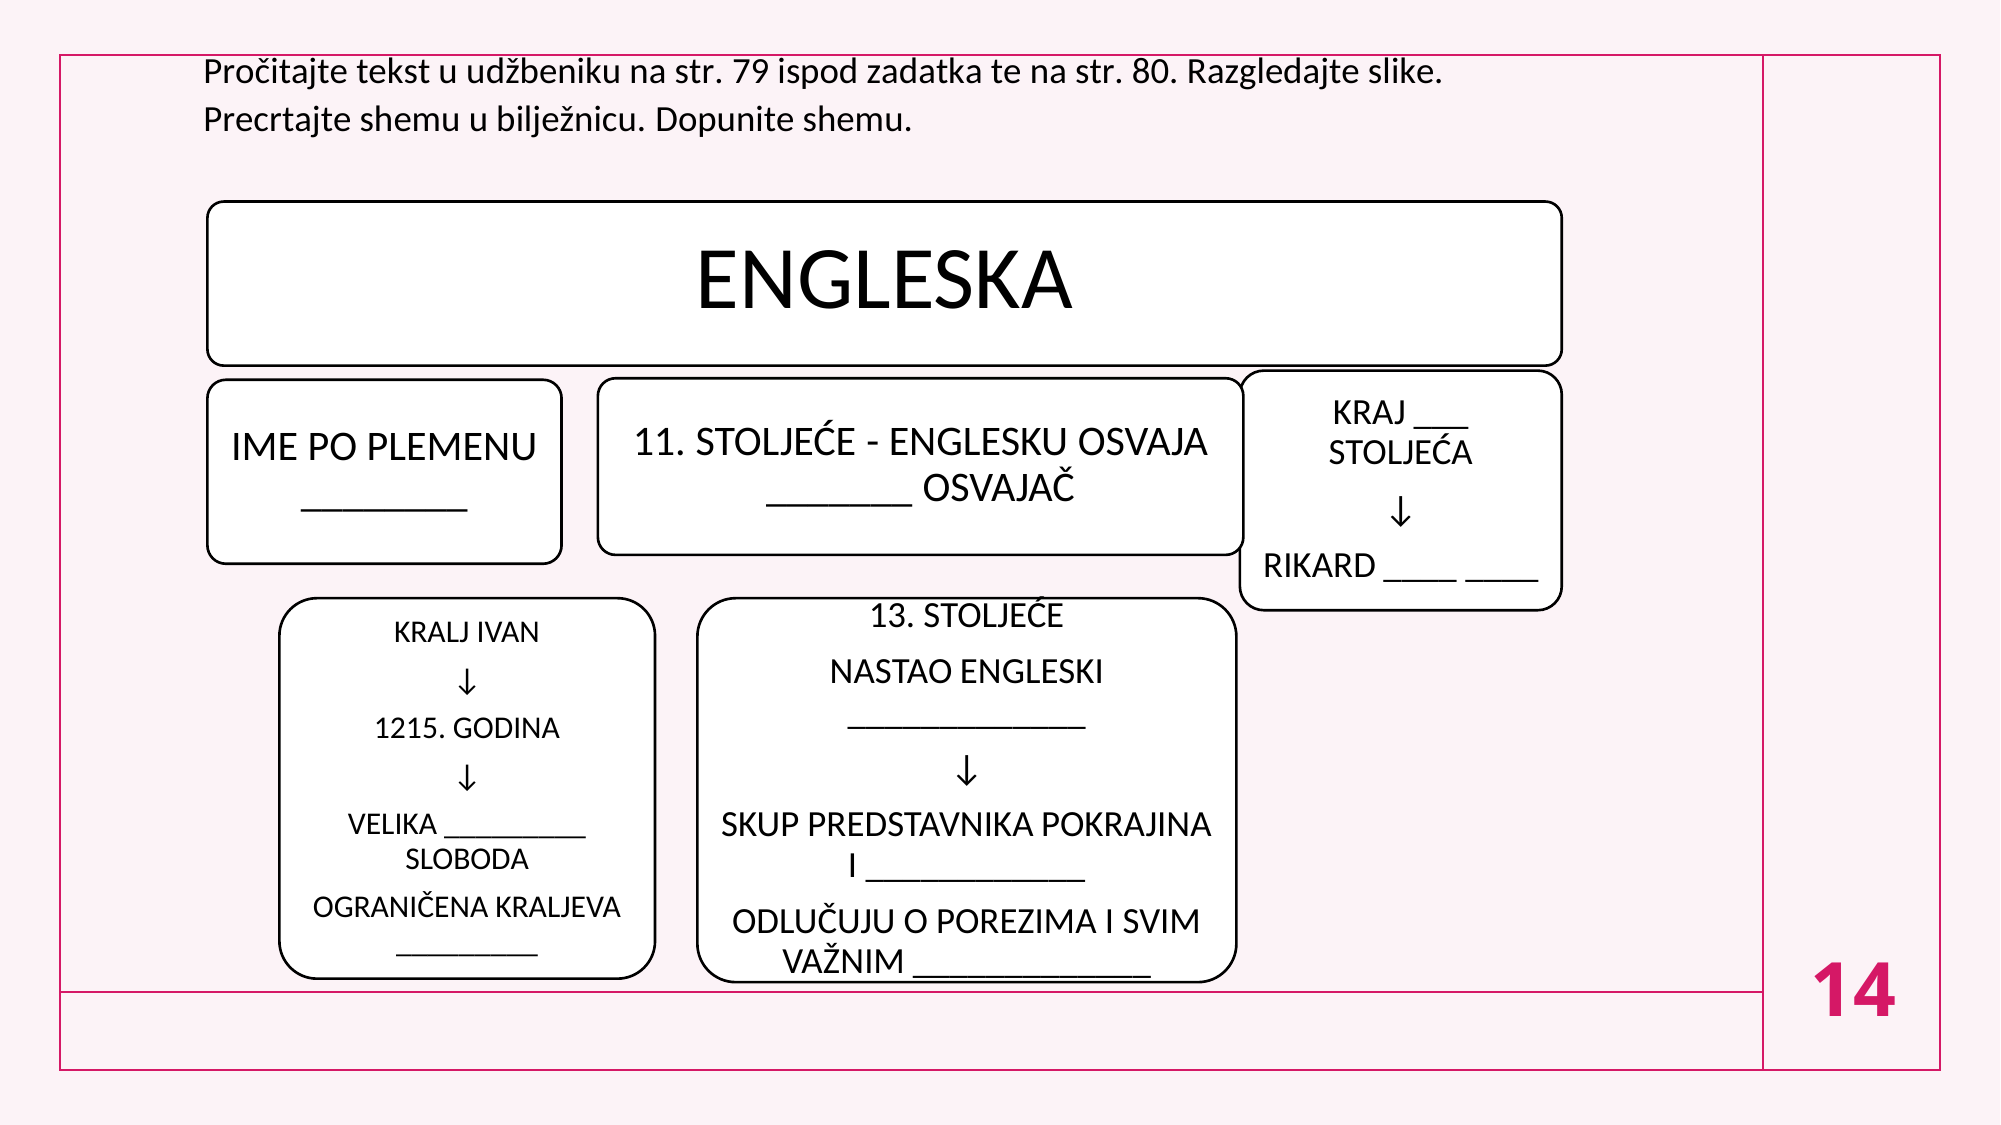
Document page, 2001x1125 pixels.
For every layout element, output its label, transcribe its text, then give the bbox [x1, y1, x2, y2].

picture [199, 47, 1637, 993]
slide_number 14 [1775, 930, 1932, 1055]
